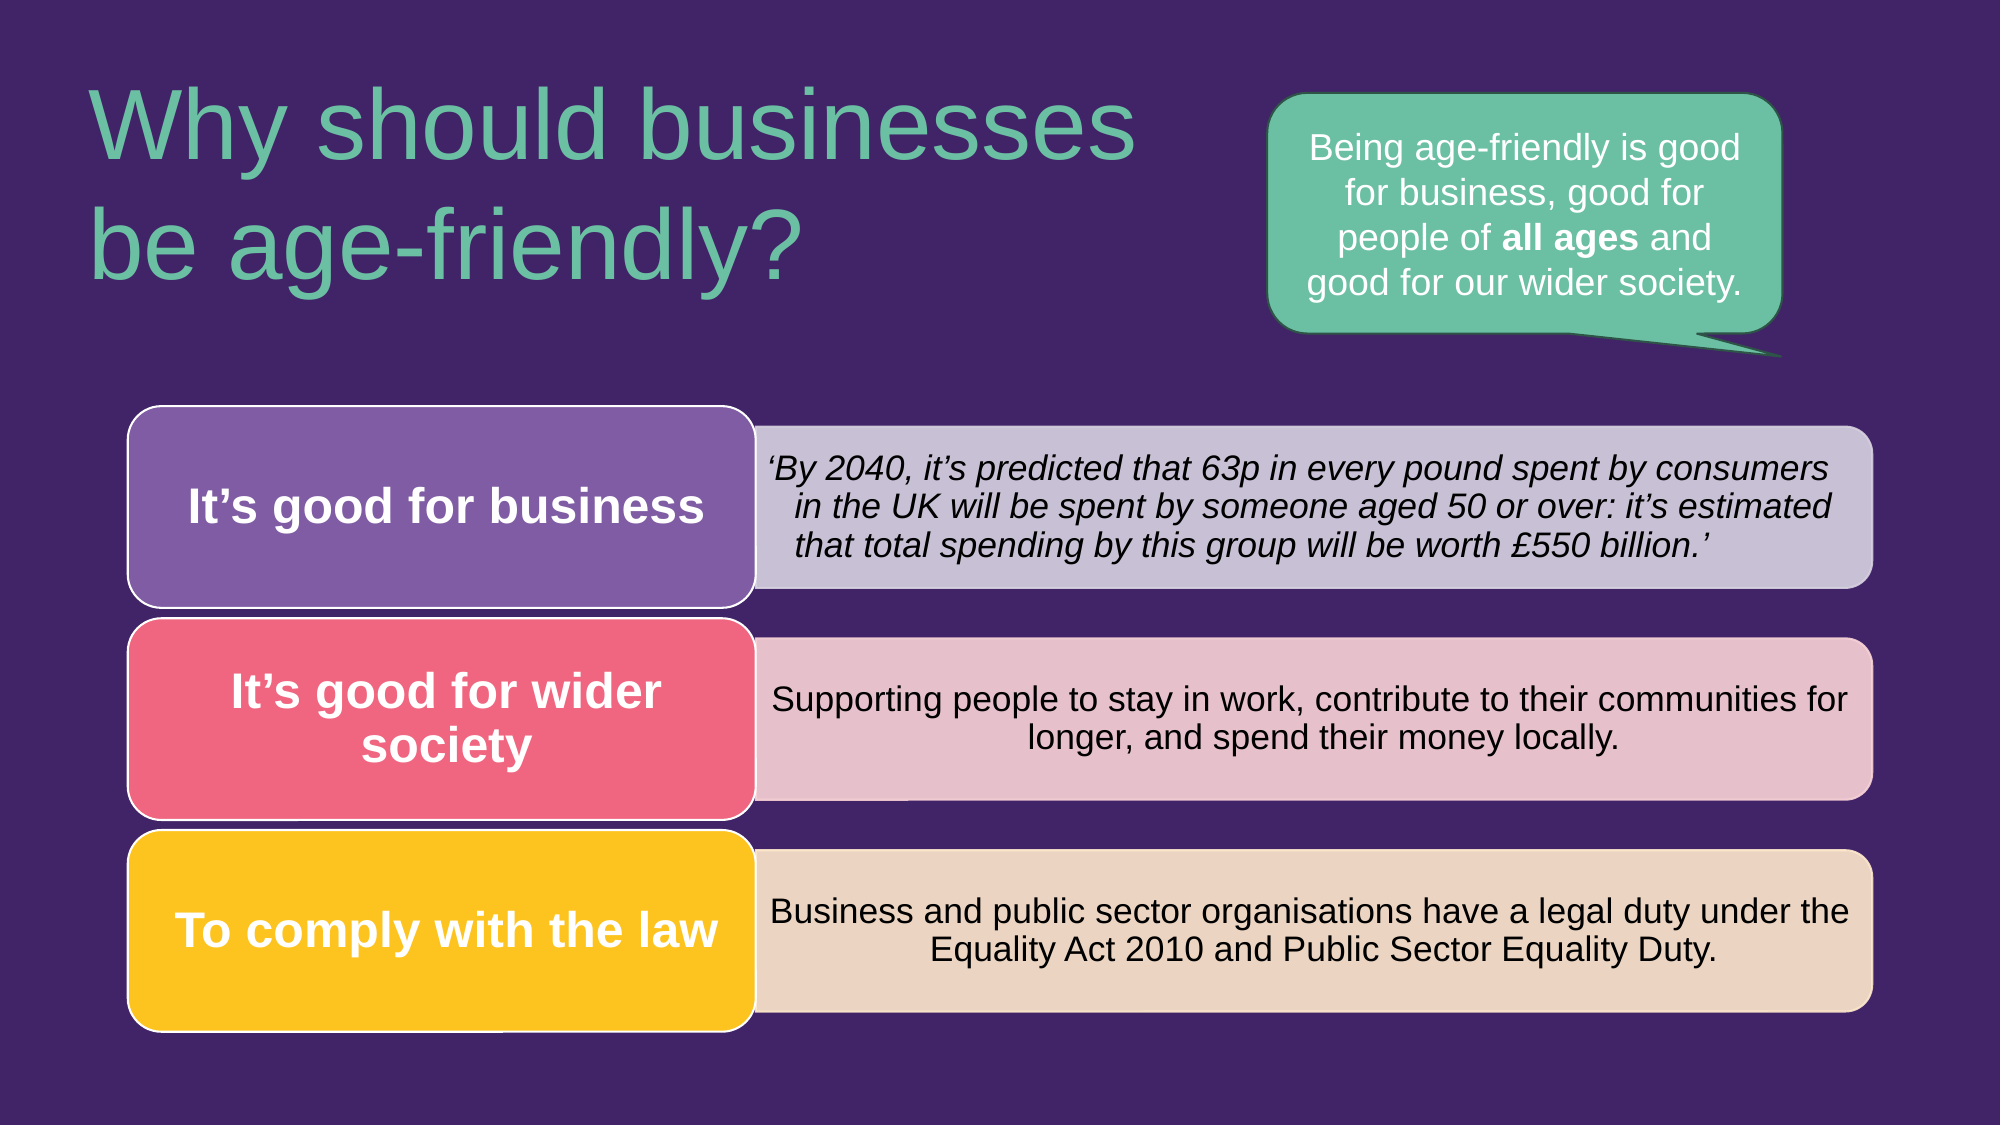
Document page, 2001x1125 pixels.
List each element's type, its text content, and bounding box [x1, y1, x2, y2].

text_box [127, 406, 1873, 1033]
text_box Being age-friendly is good for business, good for people of all ages and good for our wider society. [1266, 91, 1784, 358]
title Why should businesses be age-friendly? [88, 59, 1912, 229]
